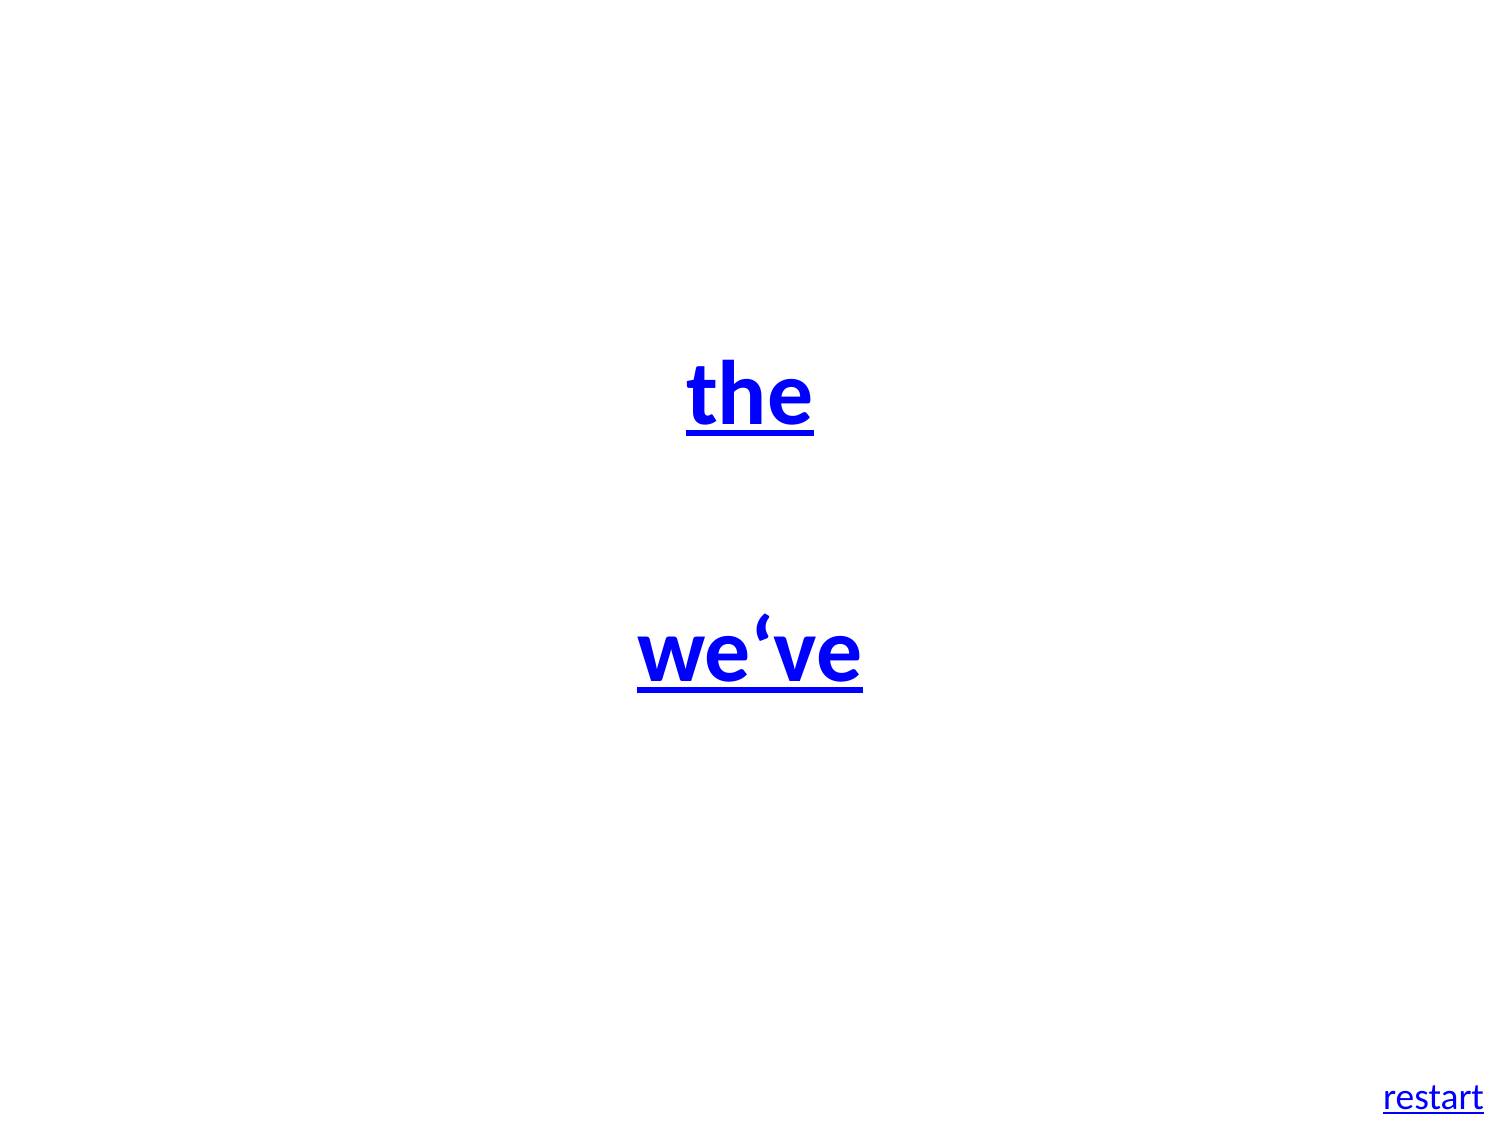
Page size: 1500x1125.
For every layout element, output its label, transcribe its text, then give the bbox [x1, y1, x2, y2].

list the we‘ve [75, 324, 1425, 1005]
